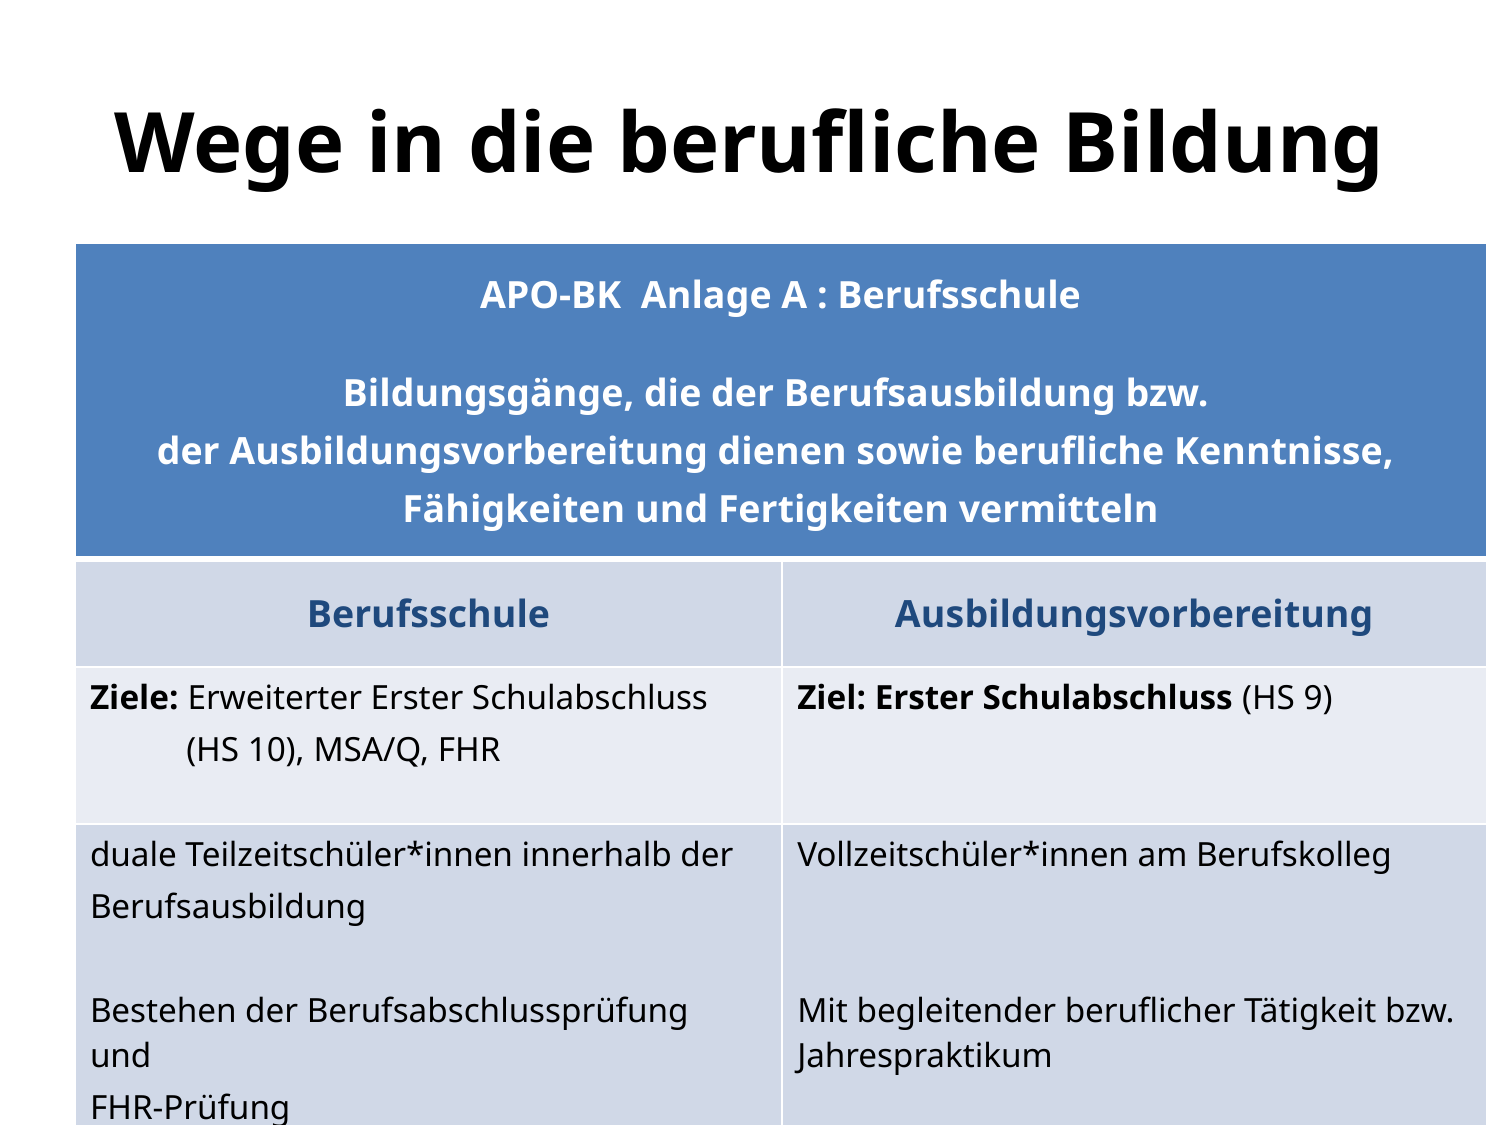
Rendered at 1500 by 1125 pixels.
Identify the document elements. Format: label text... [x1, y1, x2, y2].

title Wege in die berufliche Bildung [75, 45, 1425, 233]
table_cell Ausbildungsvorbereitung [783, 562, 1486, 666]
table_cell duale Teilzeitschüler*innen innerhalb der Berufsausbildung Bestehen der Berufsabschlussprüfung und FHR-Prüfung [76, 825, 781, 1125]
table_header APO-BK Anlage A : Berufsschule Bildungsgänge, die der Berufsausbildung bzw. der Ausbildungsvorbereitung dienen sowie berufliche Kenntnisse, Fähigkeiten und Fertigkeiten vermitteln [76, 244, 1486, 556]
table_cell Vollzeitschüler*innen am Berufskolleg Mit begleitender beruflicher Tätigkeit bzw. Jahrespraktikum [783, 825, 1486, 1125]
table_cell Ziel: Erster Schulabschluss (HS 9) [783, 668, 1486, 823]
table_cell Ziele: Erweiterter Erster Schulabschluss (HS 10), MSA/Q, FHR [76, 668, 781, 823]
table_cell Berufsschule [76, 562, 781, 666]
